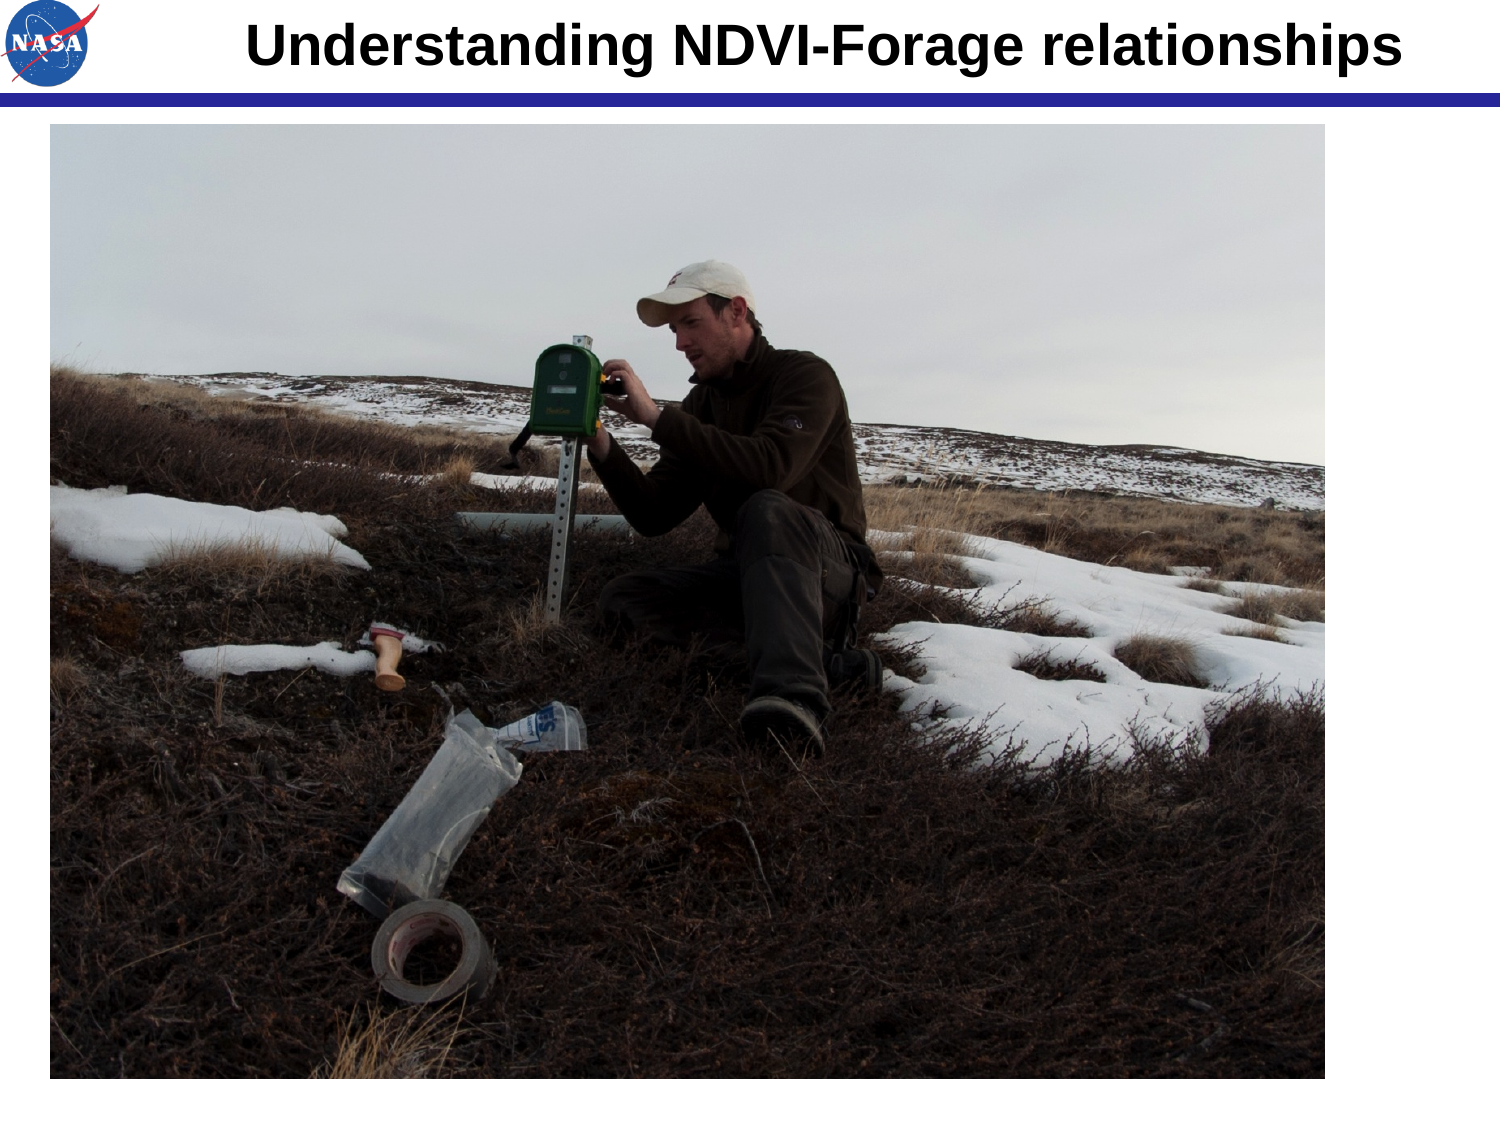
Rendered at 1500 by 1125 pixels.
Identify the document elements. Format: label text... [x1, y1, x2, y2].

picture [0, 0, 101, 87]
text_box Understanding NDVI-Forage relationships [149, 0, 1500, 85]
picture [49, 124, 1326, 1079]
